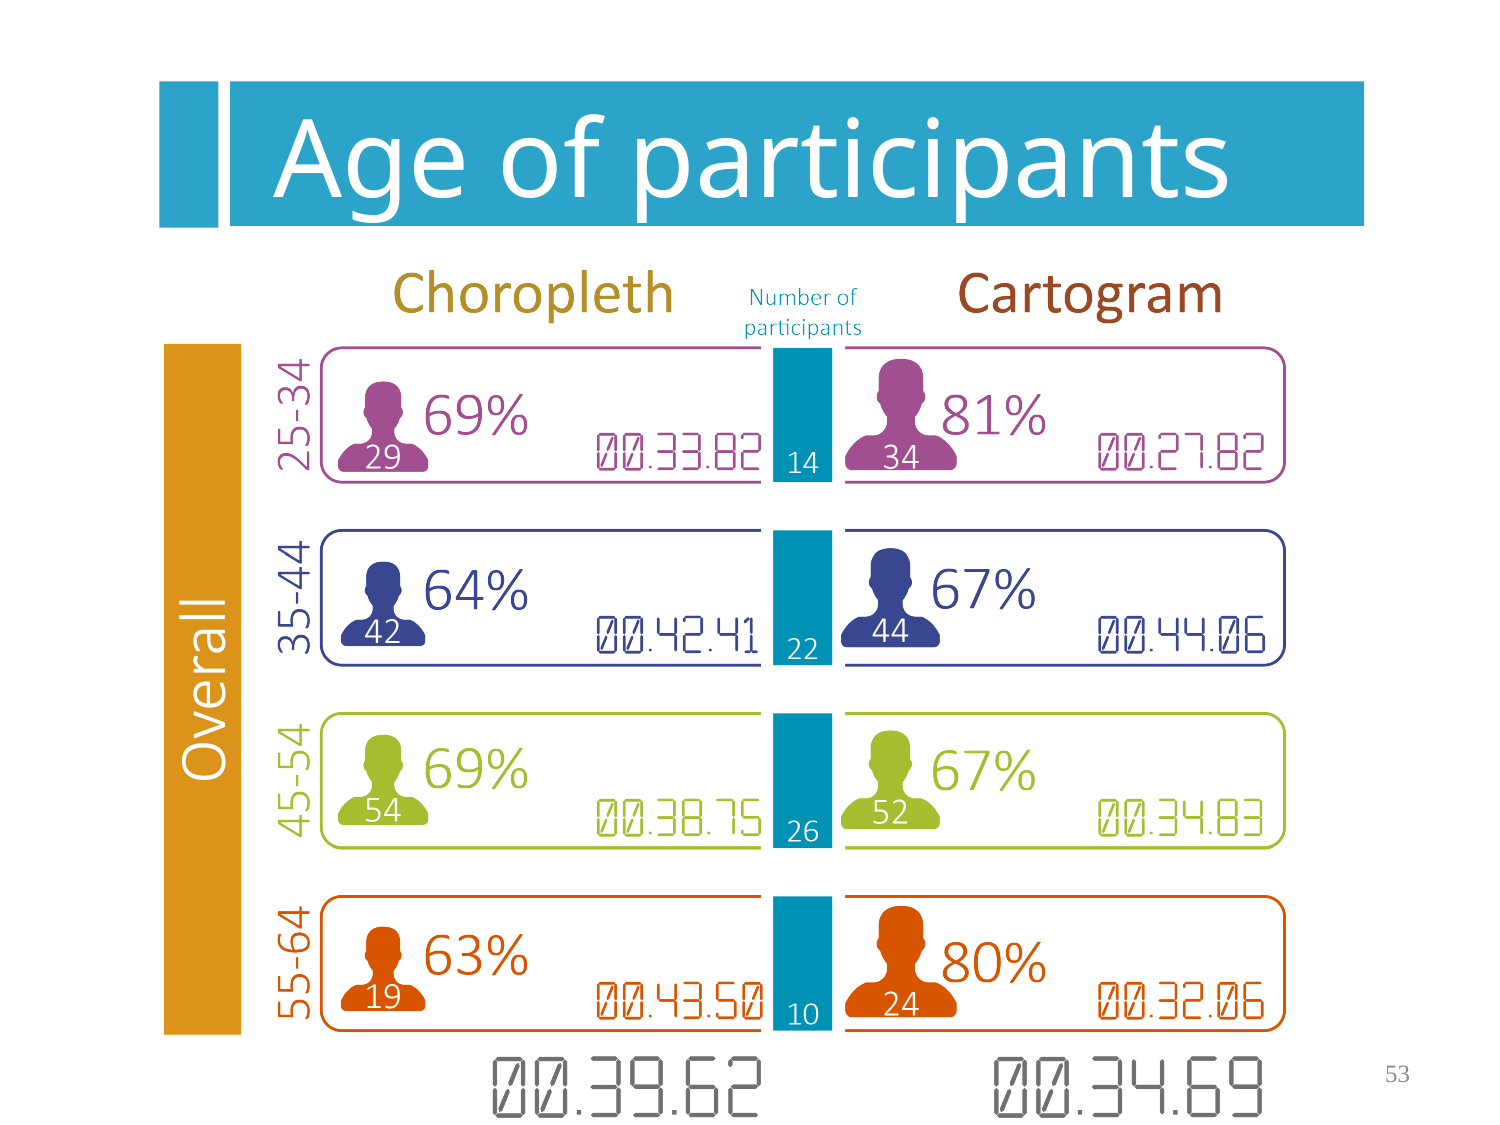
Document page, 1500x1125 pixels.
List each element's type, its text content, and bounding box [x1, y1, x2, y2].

text_box Age of participants [230, 81, 1365, 226]
text_box [157, 79, 220, 230]
slide_number 53 [1291, 1042, 1425, 1103]
picture [164, 261, 1286, 1125]
